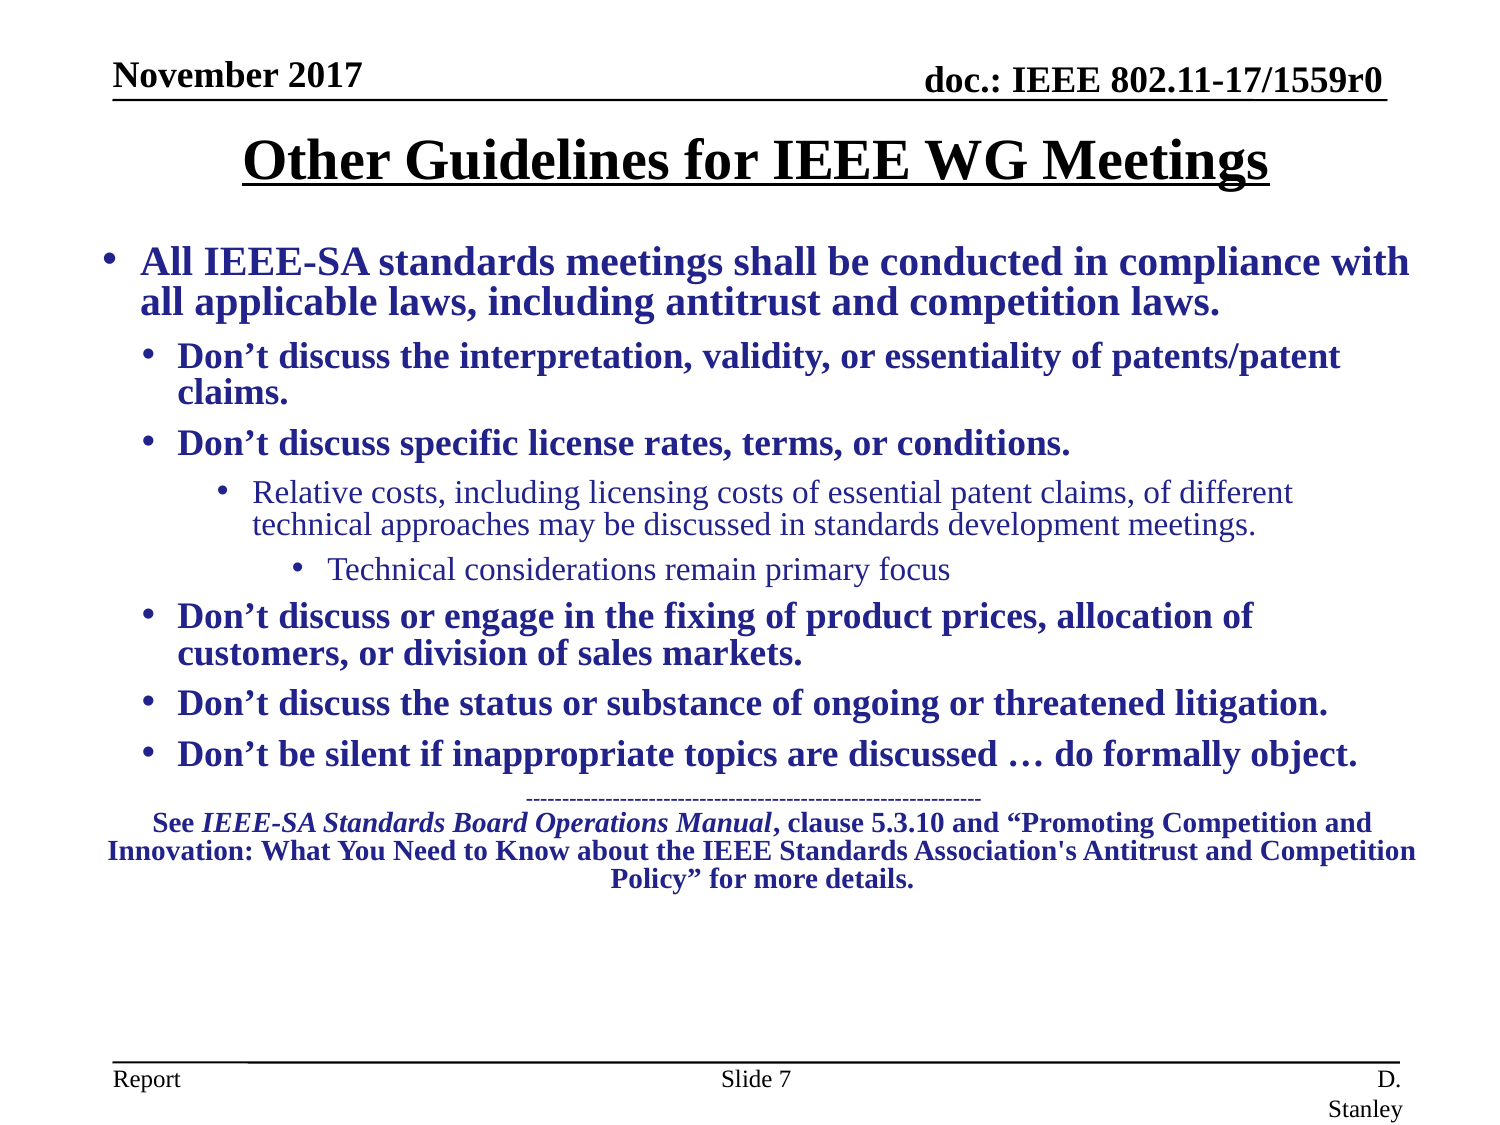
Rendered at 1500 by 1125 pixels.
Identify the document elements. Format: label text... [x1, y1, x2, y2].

slide_number Slide 7 [712, 1061, 800, 1093]
text_box All IEEE-SA standards meetings shall be conducted in compliance with all applicable laws, including antitrust and competition laws. Don’t discuss the interpretation, validity, or essentiality of patents/patent claims. Don’t discuss specific license rates, terms, or conditions. Relative costs, including licensing costs of essential patent claims, of different technical approaches may be discussed in standards development meetings. Technical considerations remain primary focus Don’t discuss or engage in the fixing of product prices, allocation of customers, or division of sales markets. Don’t discuss the status or substance of ongoing or threatened litigation. Don’t be silent if inappropriate topics are discussed … do formally object. --------------------------------------------------------------- See IEEE-SA Standards Board Operations Manual, clause 5.3.10 and “Promoting Competition and Innovation: What You Need to Know about the IEEE Standards Association's Antitrust and Competition Policy” for more details. [87, 200, 1438, 1050]
title Other Guidelines for IEEE WG Meetings [62, 112, 1451, 201]
footer D. Stanley, HP Enterprise [1324, 1061, 1402, 1093]
text_box [87, 37, 1438, 163]
